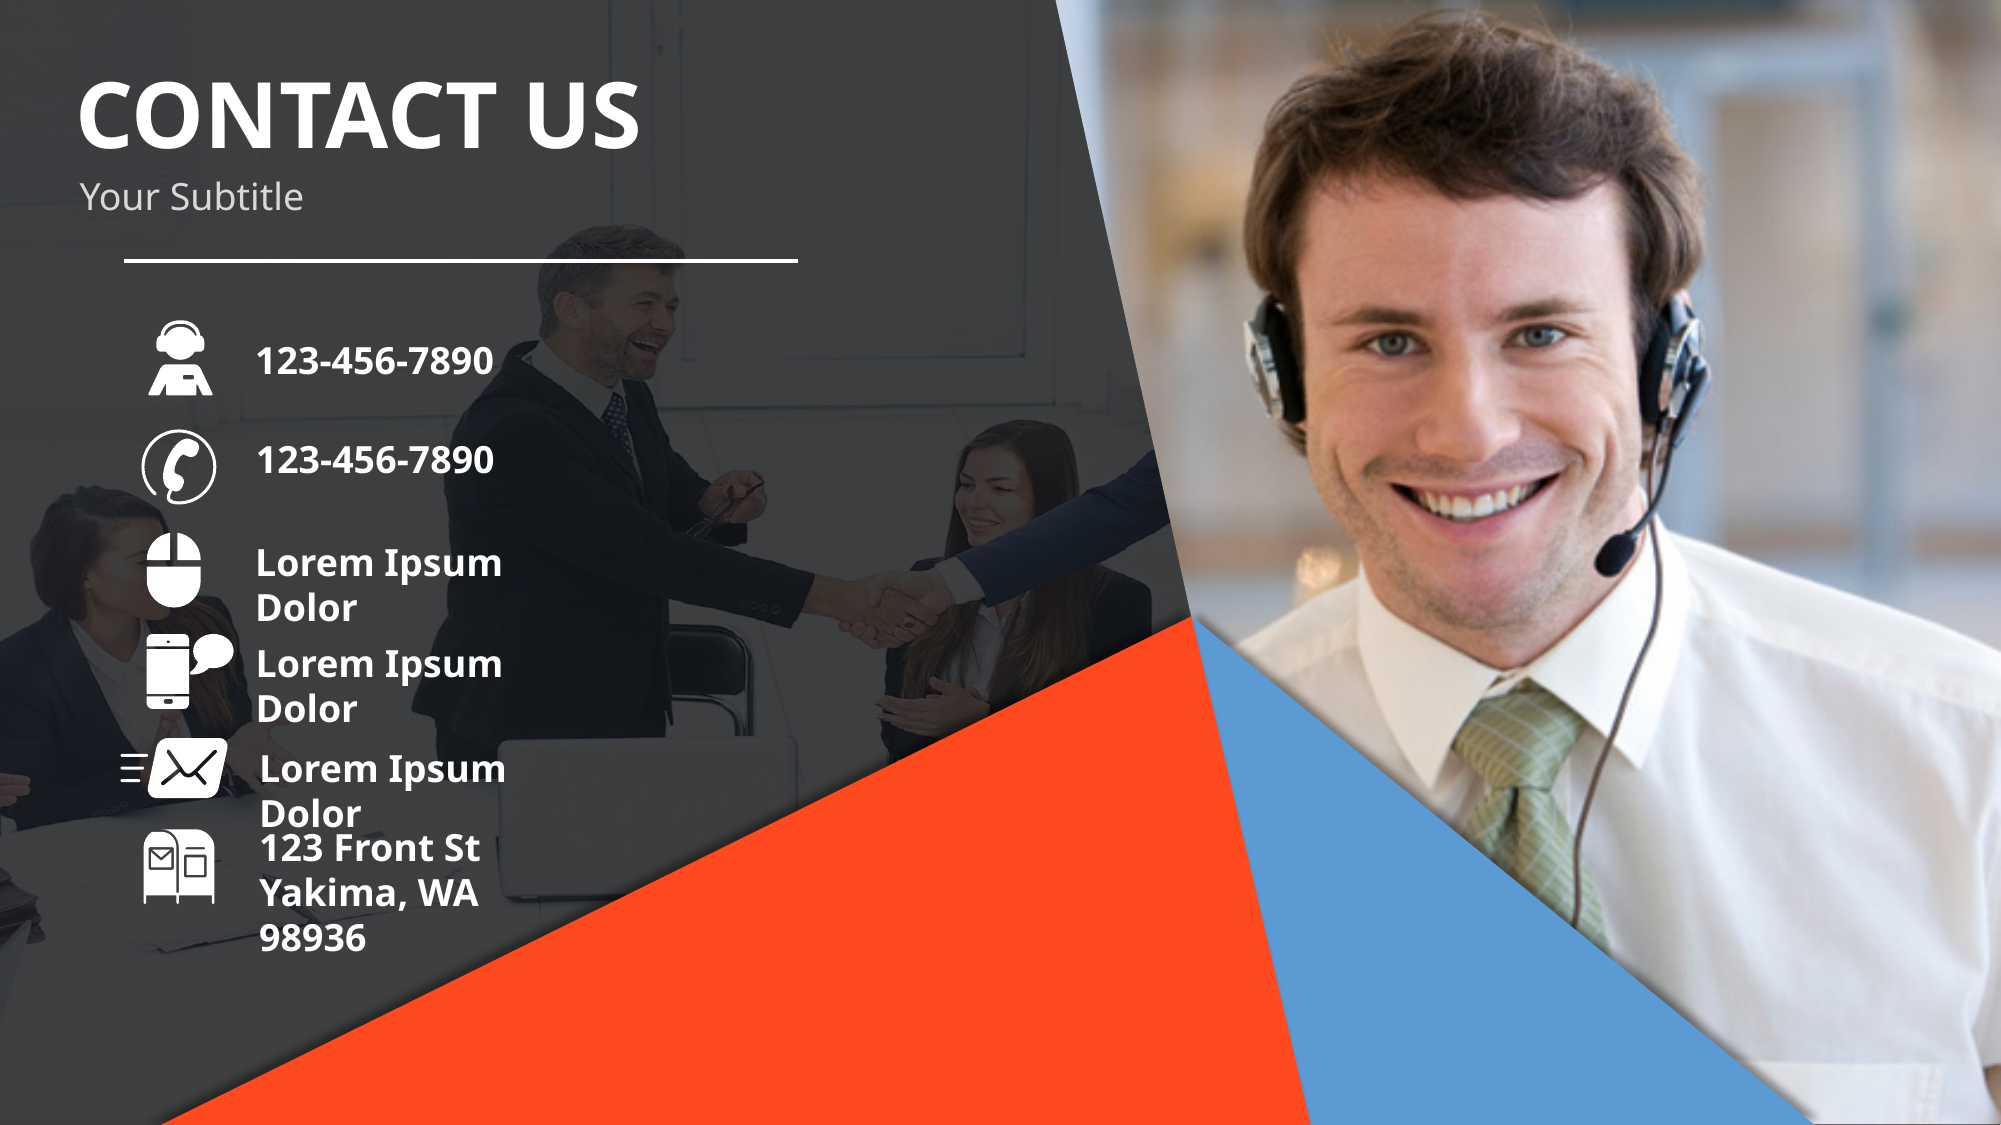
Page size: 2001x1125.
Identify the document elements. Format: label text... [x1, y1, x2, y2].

text_box 123-456-7890 [240, 329, 541, 390]
text_box [146, 532, 171, 561]
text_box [60, 49, 1020, 227]
text_box [158, 614, 1312, 1125]
text_box [177, 532, 201, 561]
text_box Lorem Ipsum Dolor [240, 531, 586, 632]
text_box Lorem Ipsum Dolor [244, 737, 590, 816]
text_box Lorem Ipsum Dolor [240, 632, 586, 738]
text_box [141, 429, 217, 505]
text_box [1054, 0, 2000, 1125]
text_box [120, 737, 228, 798]
text_box [146, 566, 201, 608]
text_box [148, 320, 213, 396]
text_box [1195, 617, 1817, 1125]
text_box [146, 633, 234, 709]
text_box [143, 829, 215, 905]
text_box 123-456-7890 [241, 428, 541, 489]
text_box 123 Front St Yakima, WA 98936 [244, 816, 590, 967]
